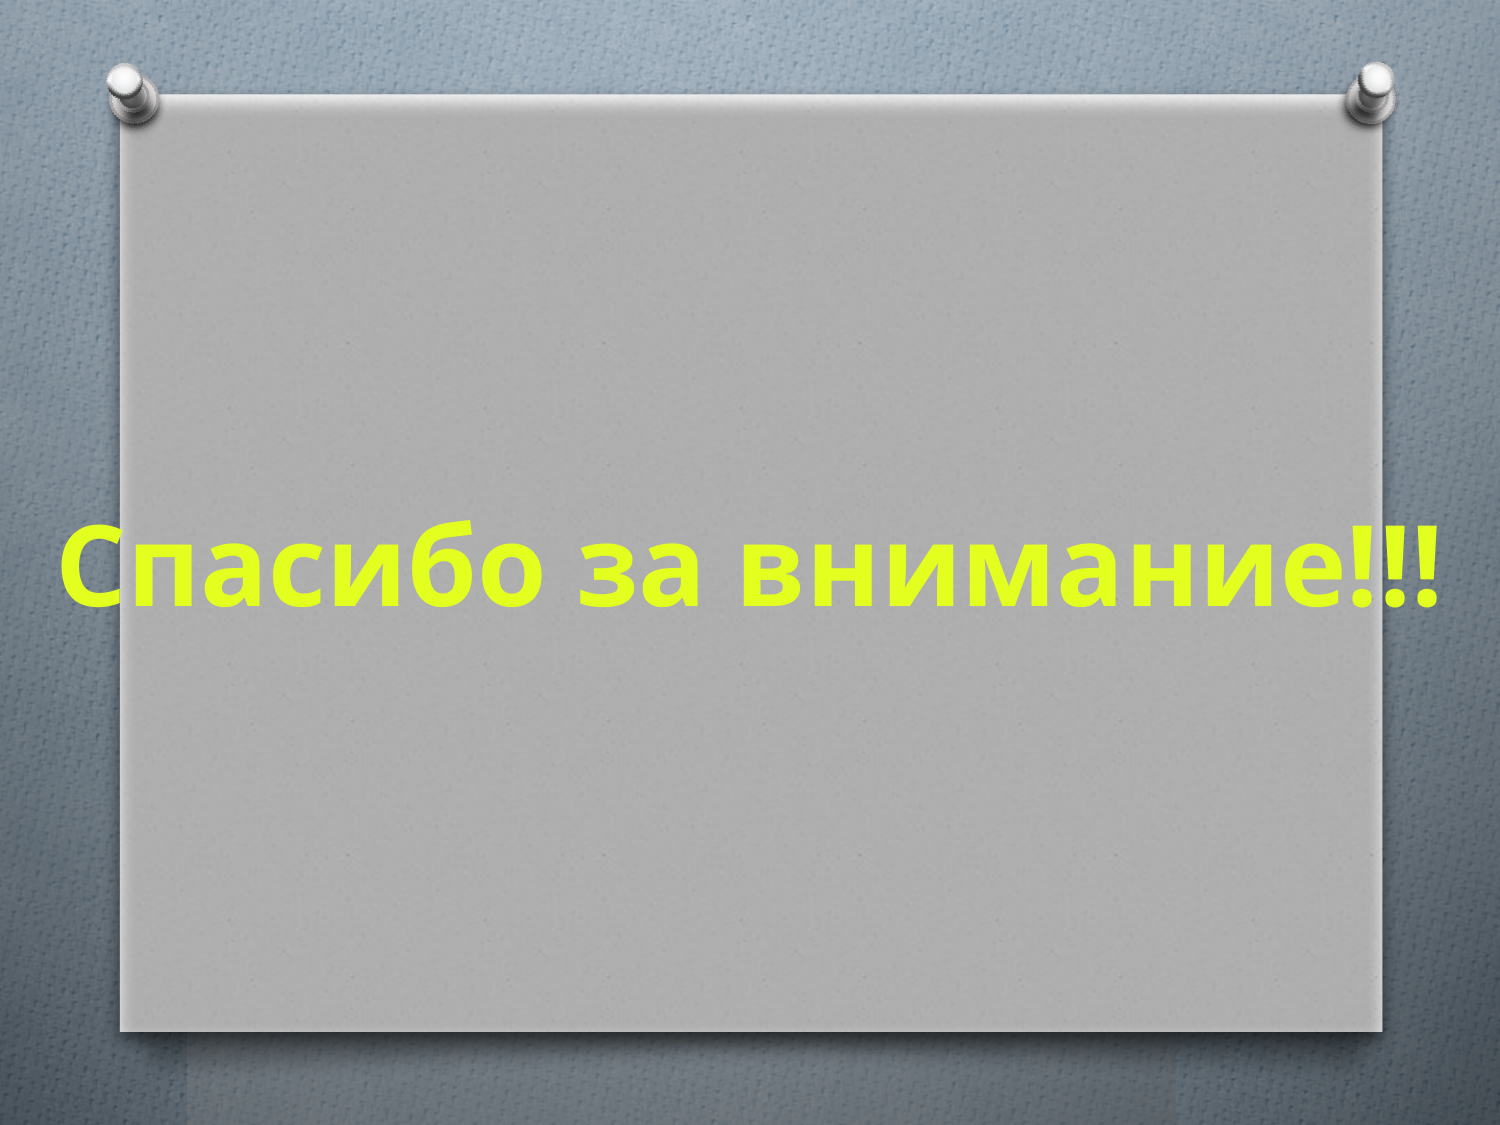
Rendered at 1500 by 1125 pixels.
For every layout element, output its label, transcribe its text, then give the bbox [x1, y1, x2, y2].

text_box Спасибо за внимание!!! [40, 486, 1460, 637]
picture [75, 29, 198, 153]
picture [1317, 35, 1439, 156]
